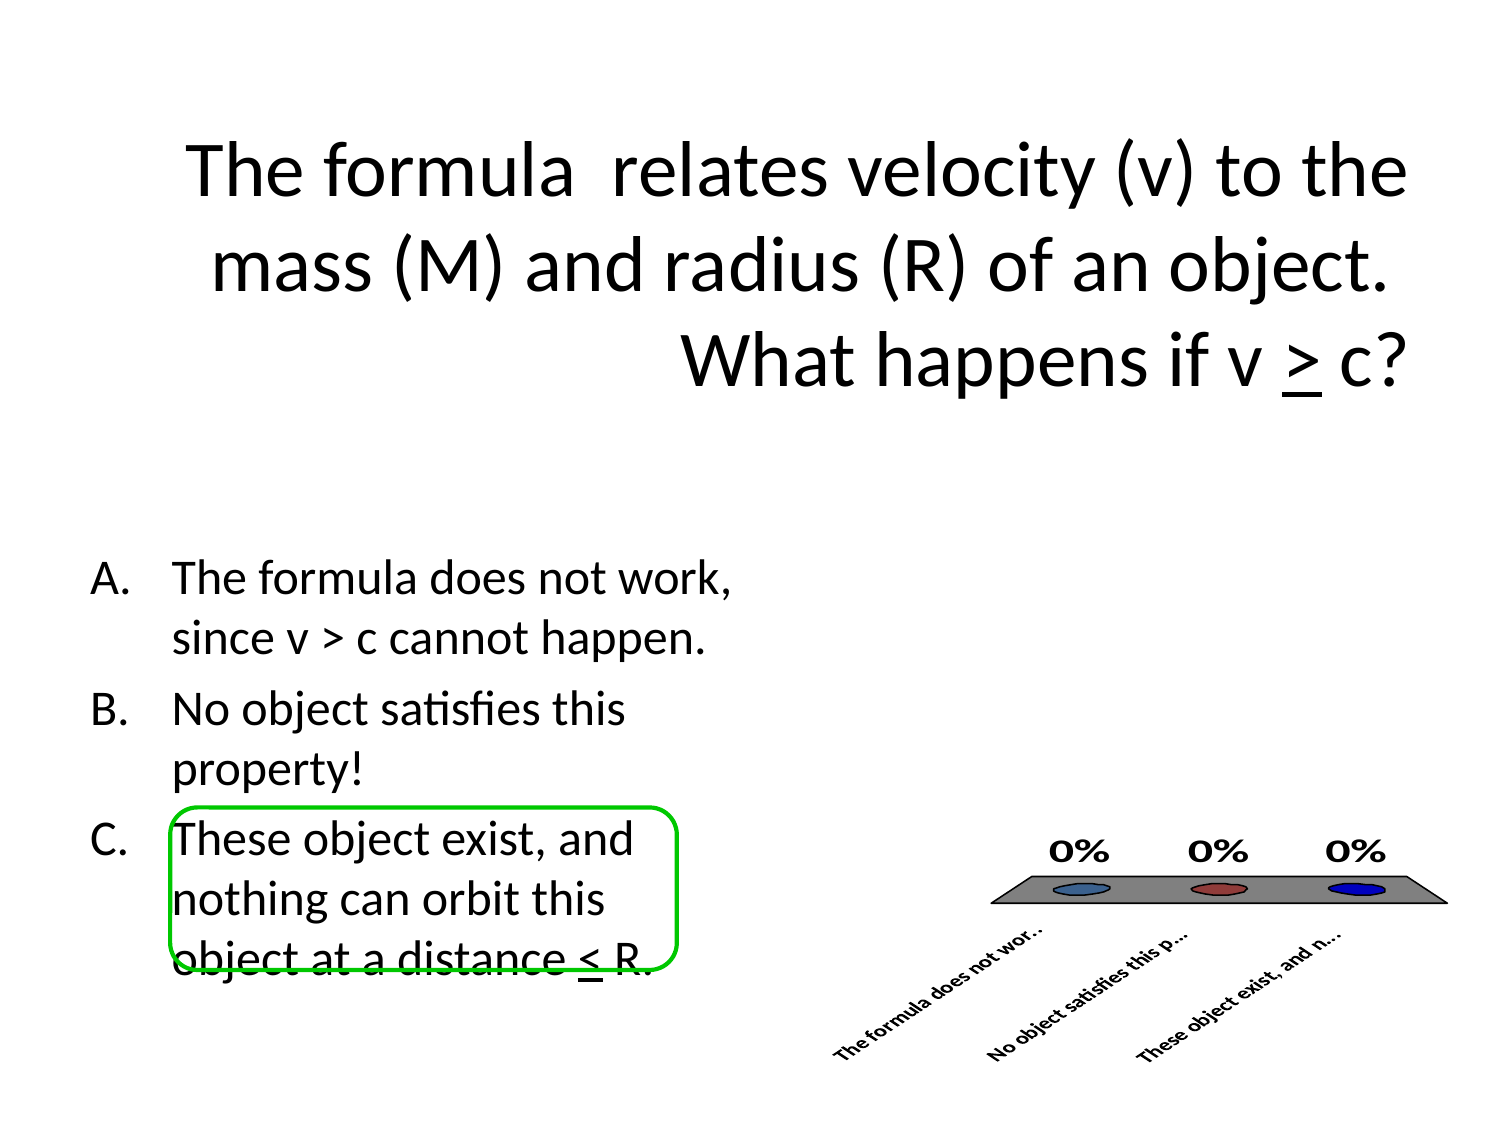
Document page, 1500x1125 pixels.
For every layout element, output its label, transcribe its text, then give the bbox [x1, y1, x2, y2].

list The formula does not work, since v > c cannot happen. No object satisfies this property! These object exist, and nothing can orbit this object at a distance < R. [75, 537, 750, 1005]
text_box [168, 805, 679, 973]
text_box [739, 549, 1490, 1107]
